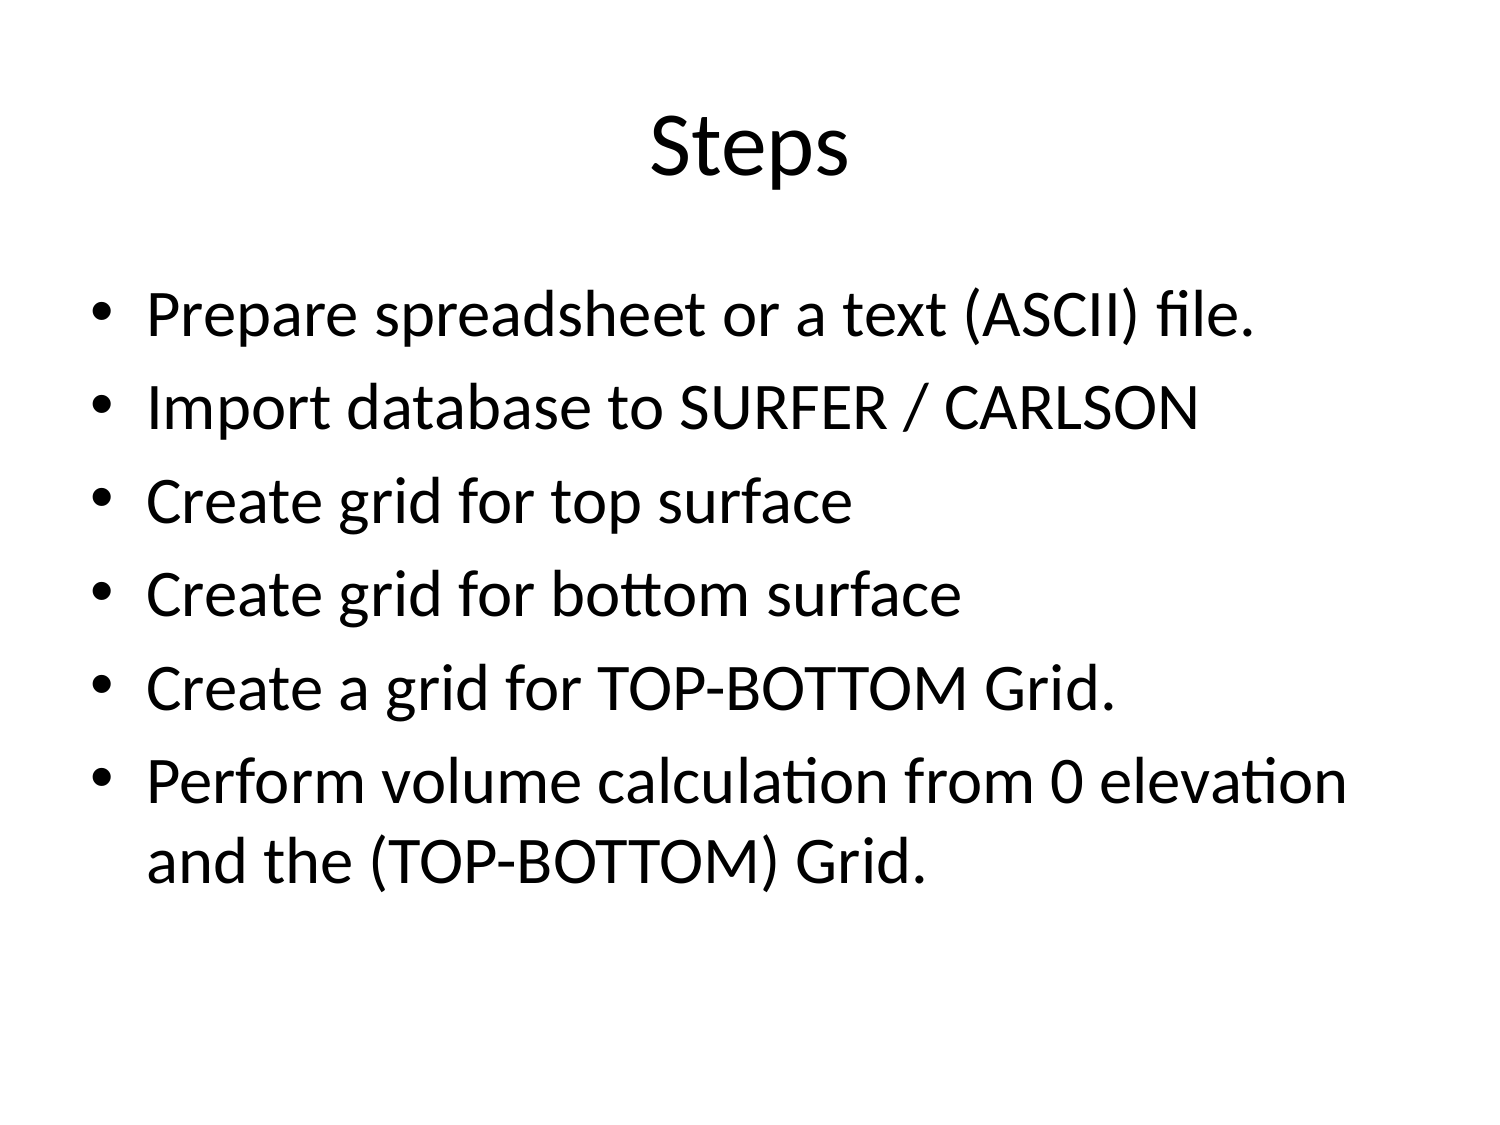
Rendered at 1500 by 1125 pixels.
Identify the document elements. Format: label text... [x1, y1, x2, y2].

title Steps [75, 45, 1425, 233]
list Prepare spreadsheet or a text (ASCII) file. Import database to SURFER / CARLSON Create grid for top surface Create grid for bottom surface Create a grid for TOP-BOTTOM Grid. Perform volume calculation from 0 elevation and the (TOP-BOTTOM) Grid. [75, 262, 1425, 1005]
